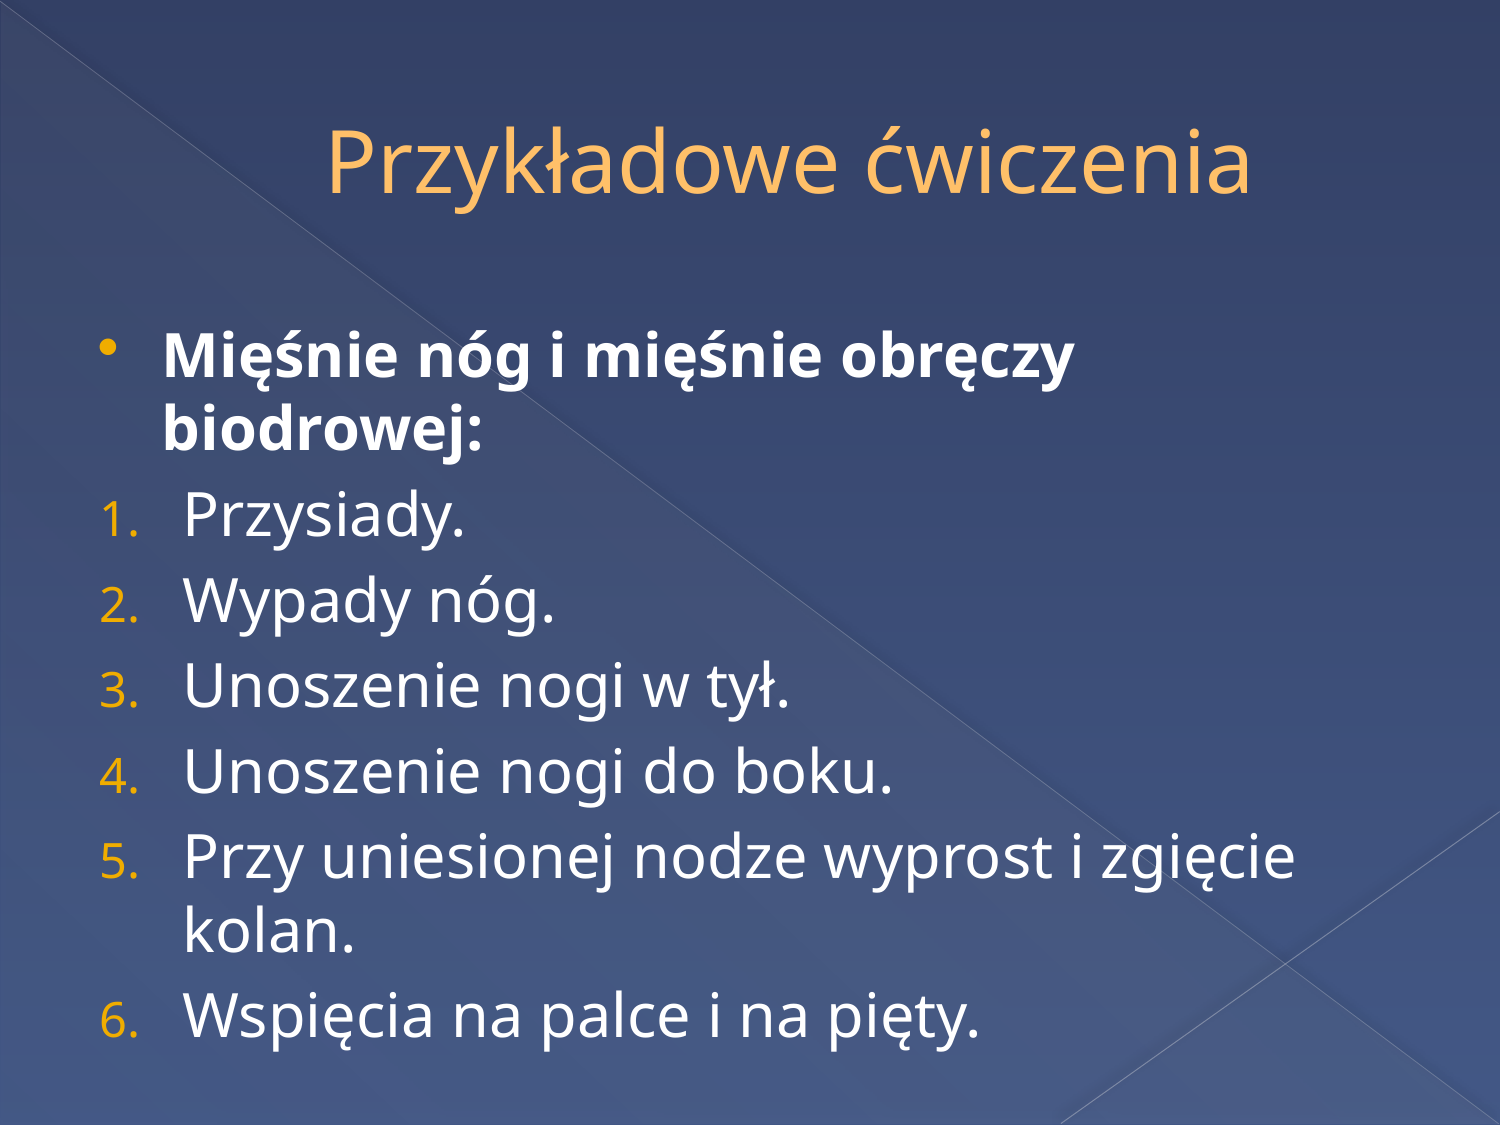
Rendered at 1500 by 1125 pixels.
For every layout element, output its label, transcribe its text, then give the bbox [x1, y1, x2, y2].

title Przykładowe ćwiczenia [75, 43, 1425, 274]
list Mięśnie nóg i mięśnie obręczy biodrowej: Przysiady. Wypady nóg. Unoszenie nogi w tył. Unoszenie nogi do boku. Przy uniesionej nodze wyprost i zgięcie kolan. Wspięcia na palce i na pięty. [75, 308, 1425, 1059]
